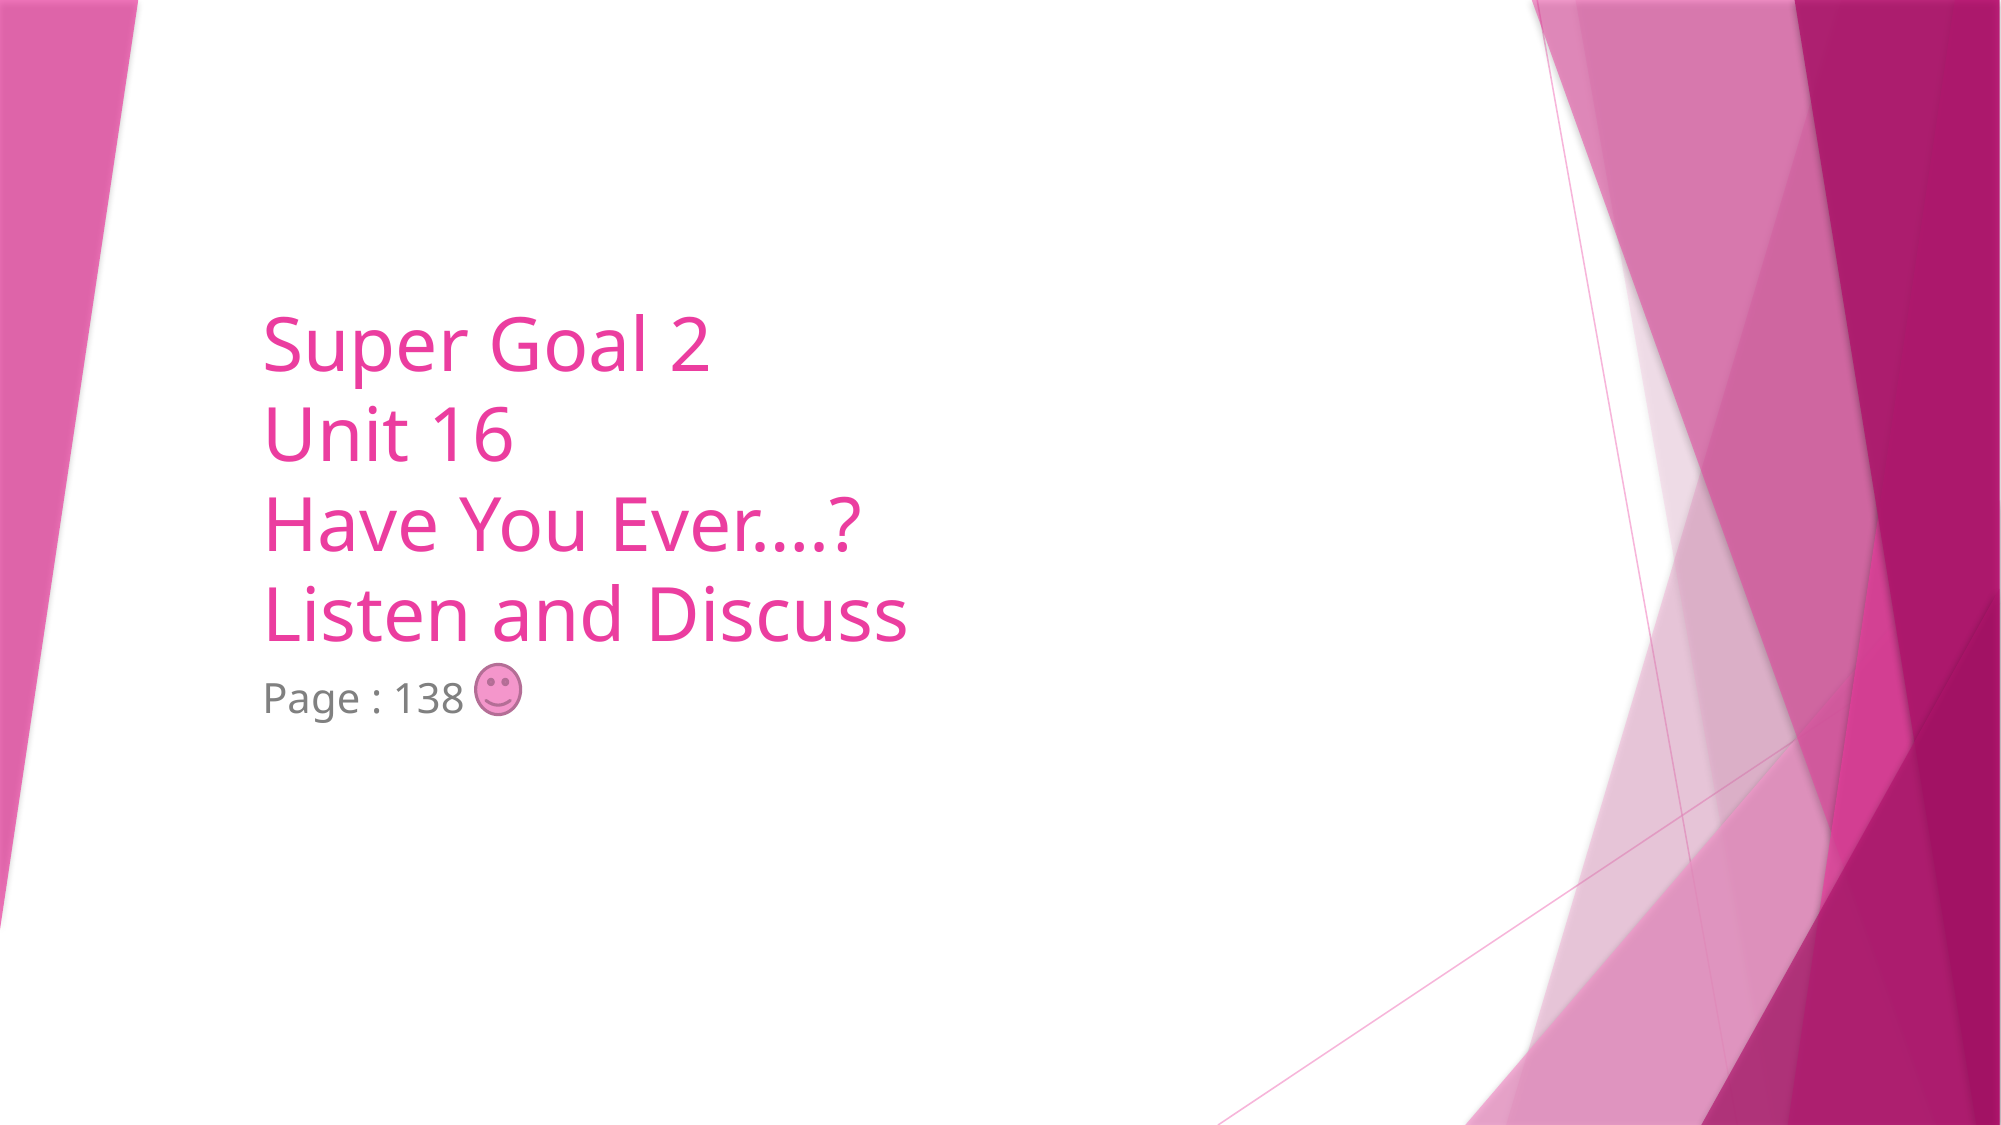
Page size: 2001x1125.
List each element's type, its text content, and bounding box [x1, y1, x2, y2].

subtitle Page : 138 [247, 664, 1522, 845]
text_box [474, 662, 523, 717]
title Super Goal 2 Unit 16 Have You Ever….? Listen and Discuss [247, 394, 1522, 664]
